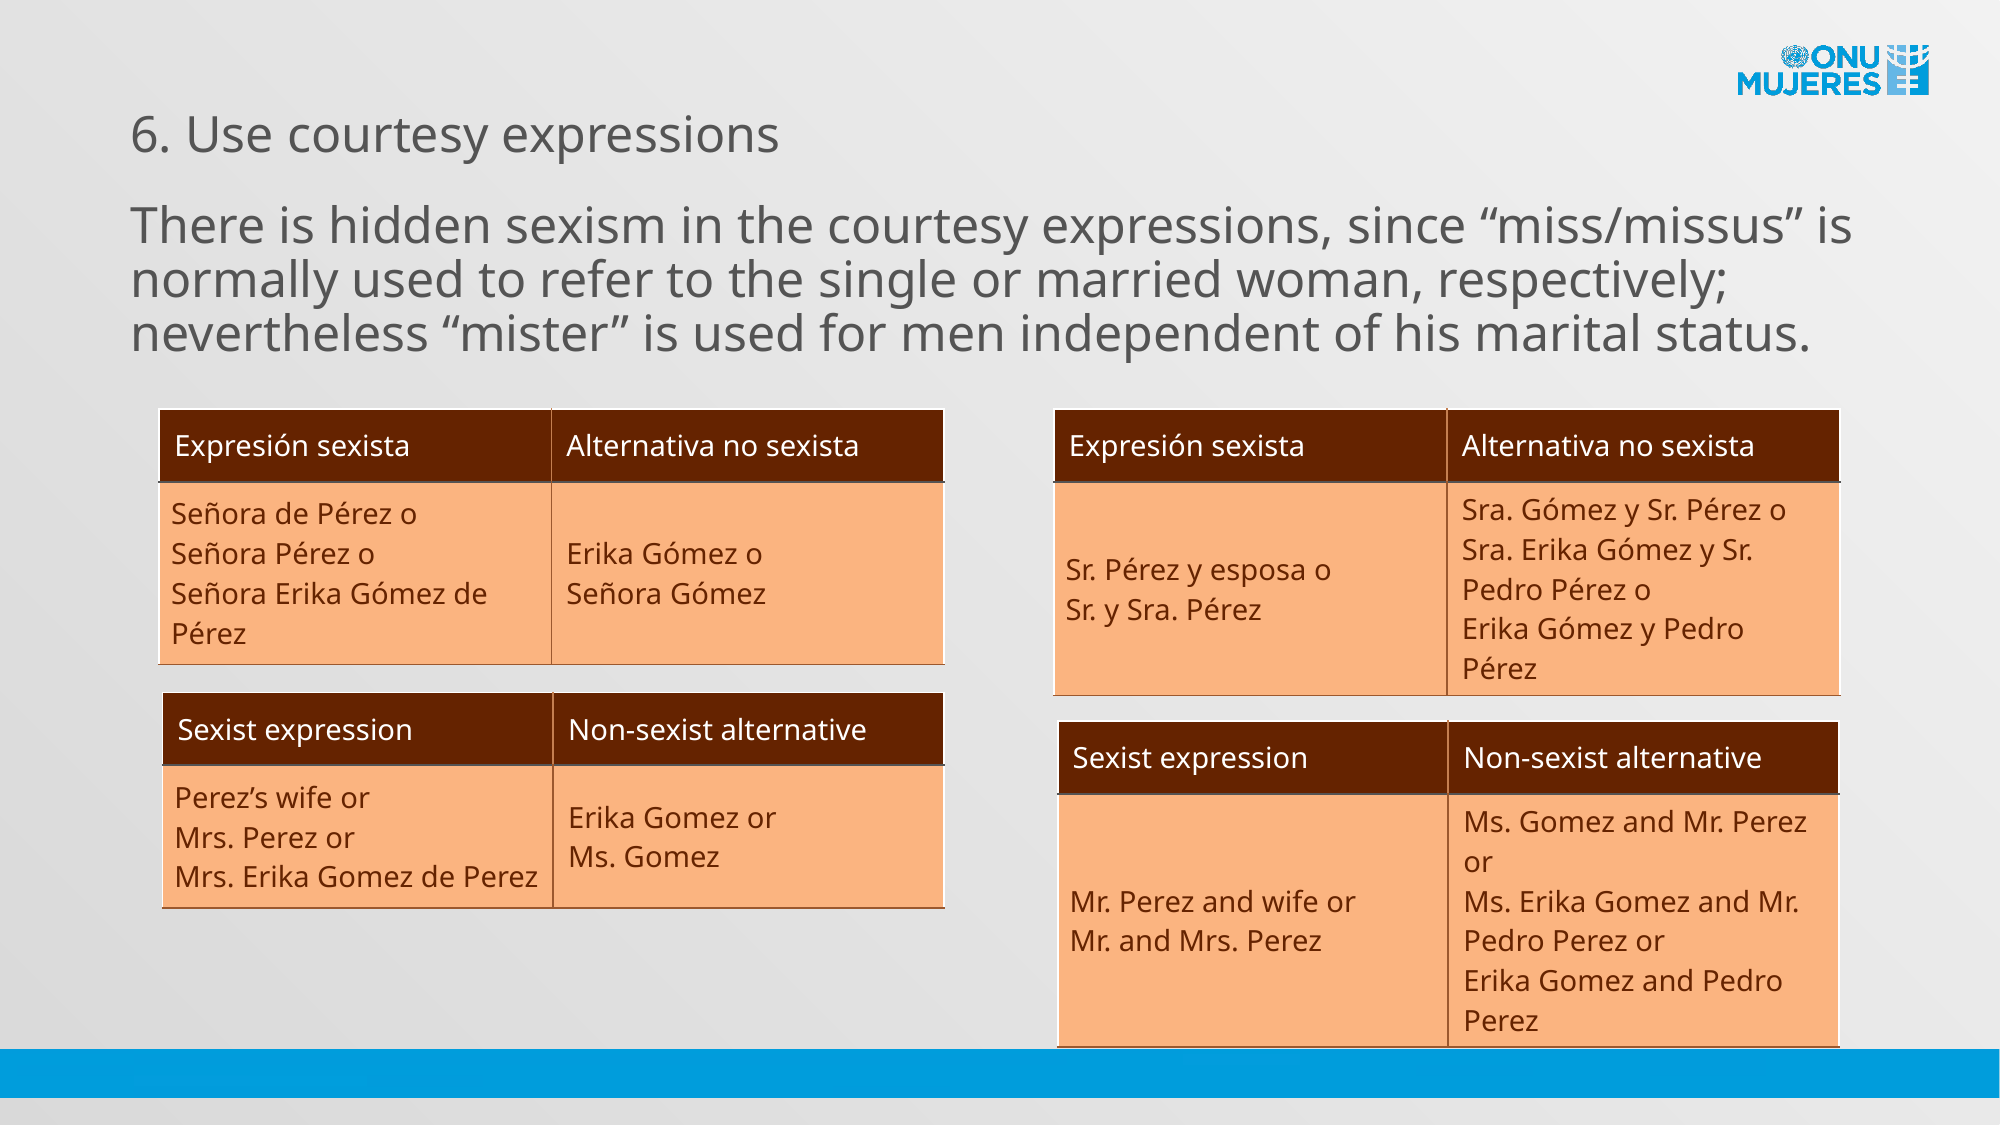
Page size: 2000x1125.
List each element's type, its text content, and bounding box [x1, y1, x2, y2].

table_cell Ms. Gomez and Mr. Perez or Ms. Erika Gomez and Mr. Pedro Perez or Erika Gomez and Pedro Perez [1449, 795, 1838, 1046]
table_header Sexist expression [163, 693, 552, 764]
table_header Alternativa no sexista [1448, 410, 1839, 481]
table_header Expresión sexista [1055, 410, 1446, 481]
table_header Non-sexist alternative [1449, 722, 1838, 793]
table_cell Sr. Pérez y esposa o Sr. y Sra. Pérez [1055, 483, 1446, 695]
table_cell Señora de Pérez o Señora Pérez o Señora Erika Gómez de Pérez [160, 483, 551, 664]
table_cell Erika Gomez or Ms. Gomez [554, 766, 943, 907]
table_header Alternativa no sexista [552, 410, 943, 481]
picture [1731, 42, 1933, 122]
table_header Expresión sexista [160, 410, 551, 481]
table_cell Perez’s wife or Mrs. Perez or Mrs. Erika Gomez de Perez [163, 766, 552, 907]
table_header Sexist expression [1059, 722, 1447, 793]
list 6. Use courtesy expressions There is hidden sexism in the courtesy expressions, since “miss/missus” is normally used to refer to the single or married woman, respectively; nevertheless “mister” is used for men independent of his marital status. [107, 101, 1892, 815]
table_header Non-sexist alternative [554, 693, 943, 764]
table_cell Sra. Gómez y Sr. Pérez o Sra. Erika Gómez y Sr. Pedro Pérez o Erika Gómez y Pedro Pérez [1448, 483, 1839, 695]
table_cell Erika Gómez o Señora Gómez [552, 483, 943, 664]
table_cell Mr. Perez and wife or Mr. and Mrs. Perez [1059, 795, 1447, 1046]
